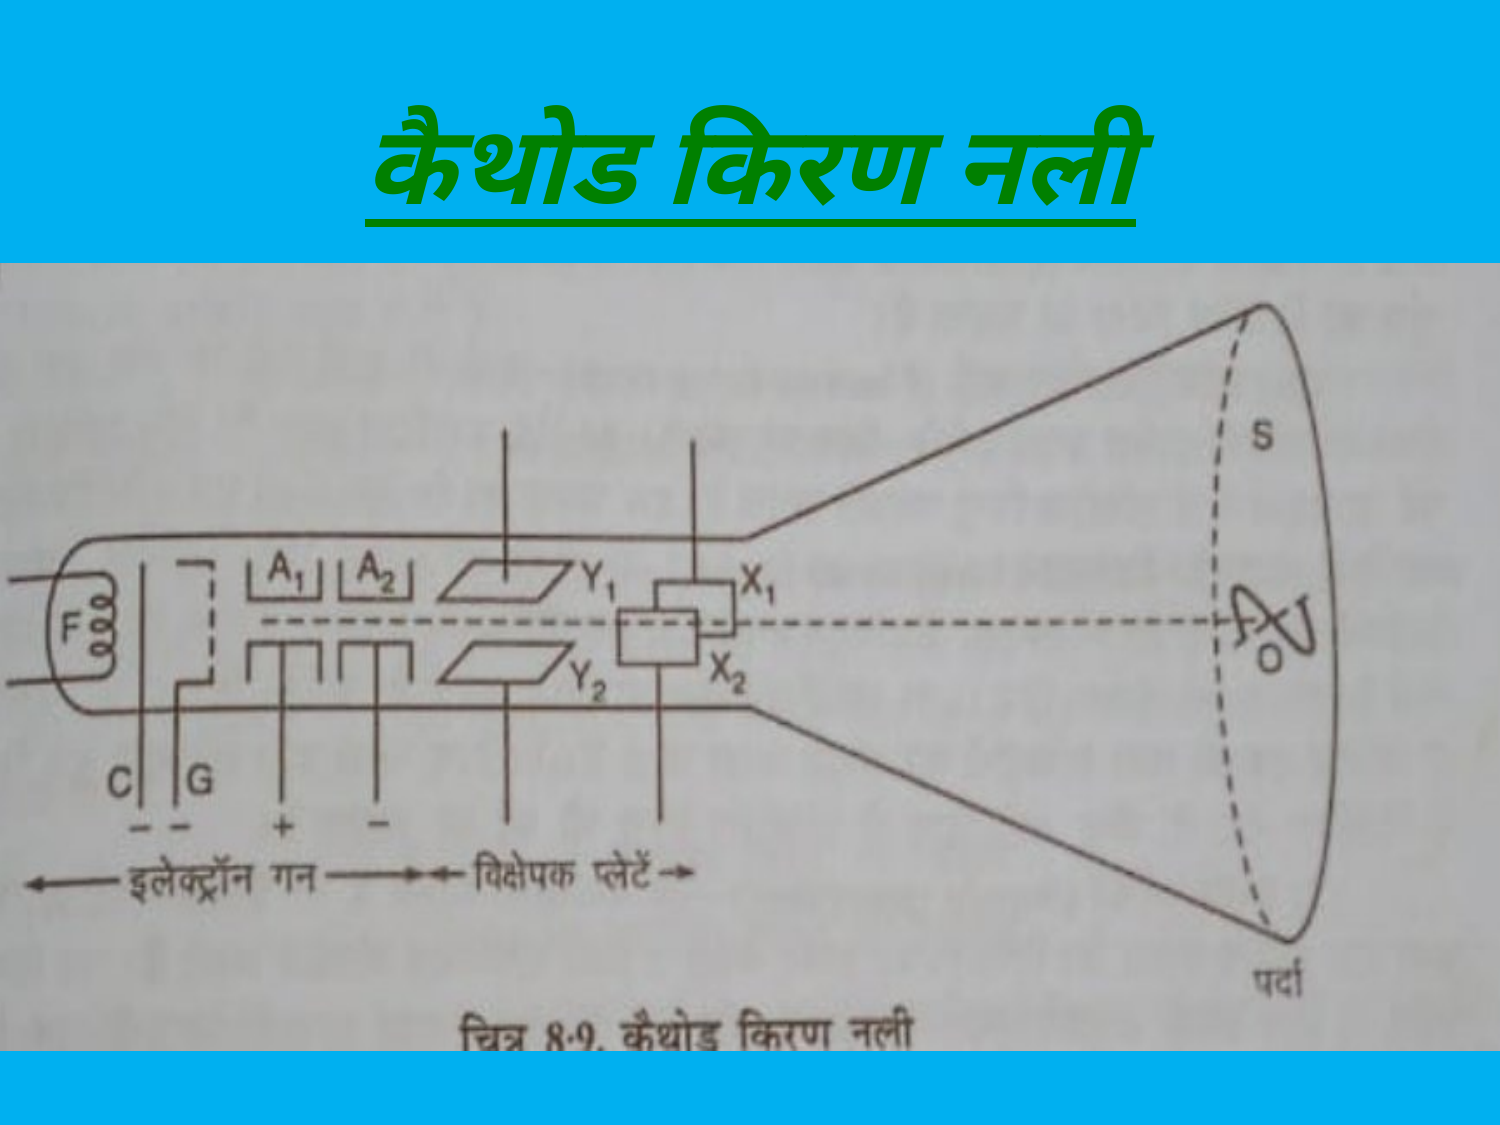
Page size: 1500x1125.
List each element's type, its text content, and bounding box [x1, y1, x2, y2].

title कैथोड किरण नली [103, 59, 1397, 263]
picture [0, 264, 1500, 1050]
